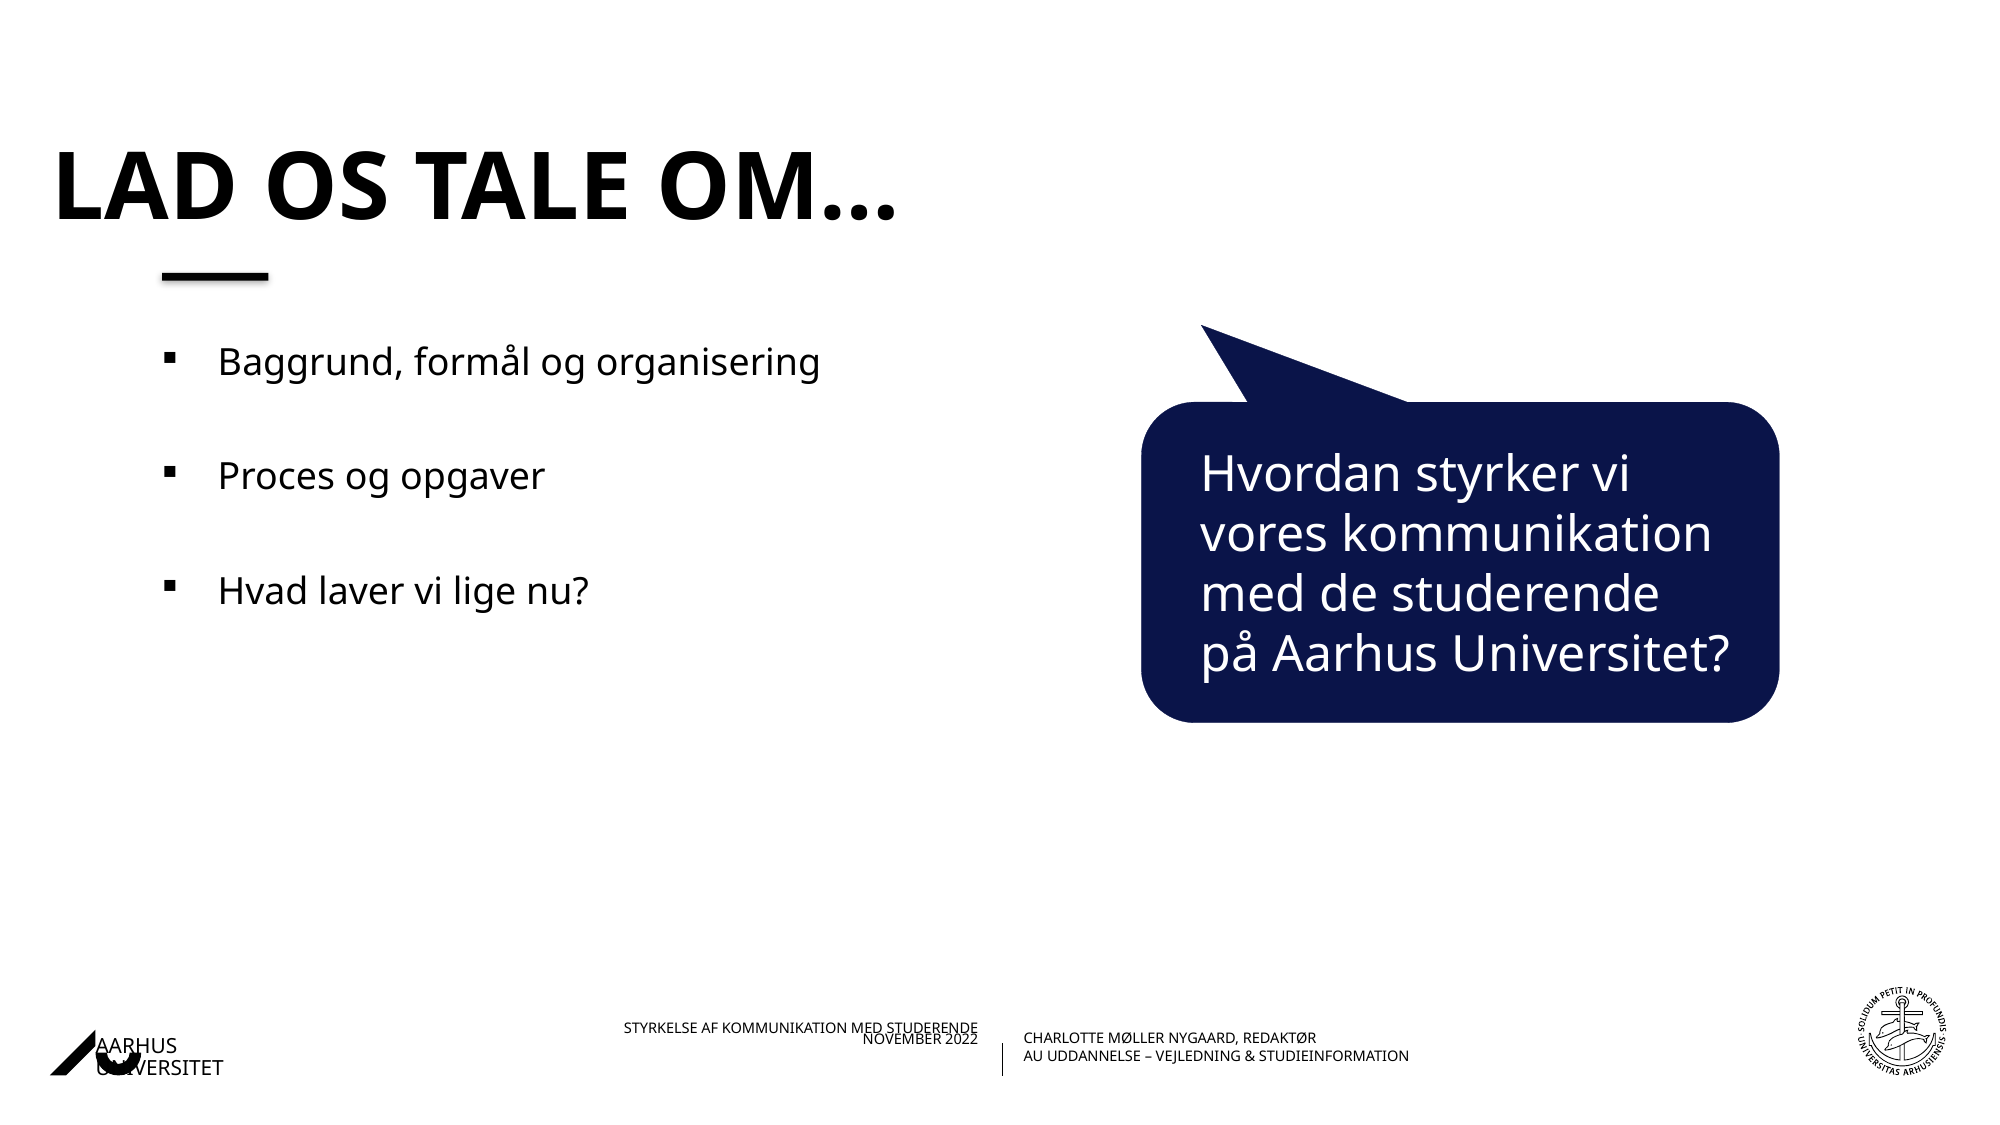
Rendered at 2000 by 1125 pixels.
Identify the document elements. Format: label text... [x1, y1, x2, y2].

text_box [1141, 325, 1780, 723]
list Baggrund, formål og organisering Proces og opgaver Hvad laver vi lige nu? [161, 282, 1839, 929]
title Lad os tale om… [51, 24, 1948, 240]
text_box Hvordan styrker vi vores kommunikation med de studerende på Aarhus Universitet? [1200, 441, 1733, 682]
